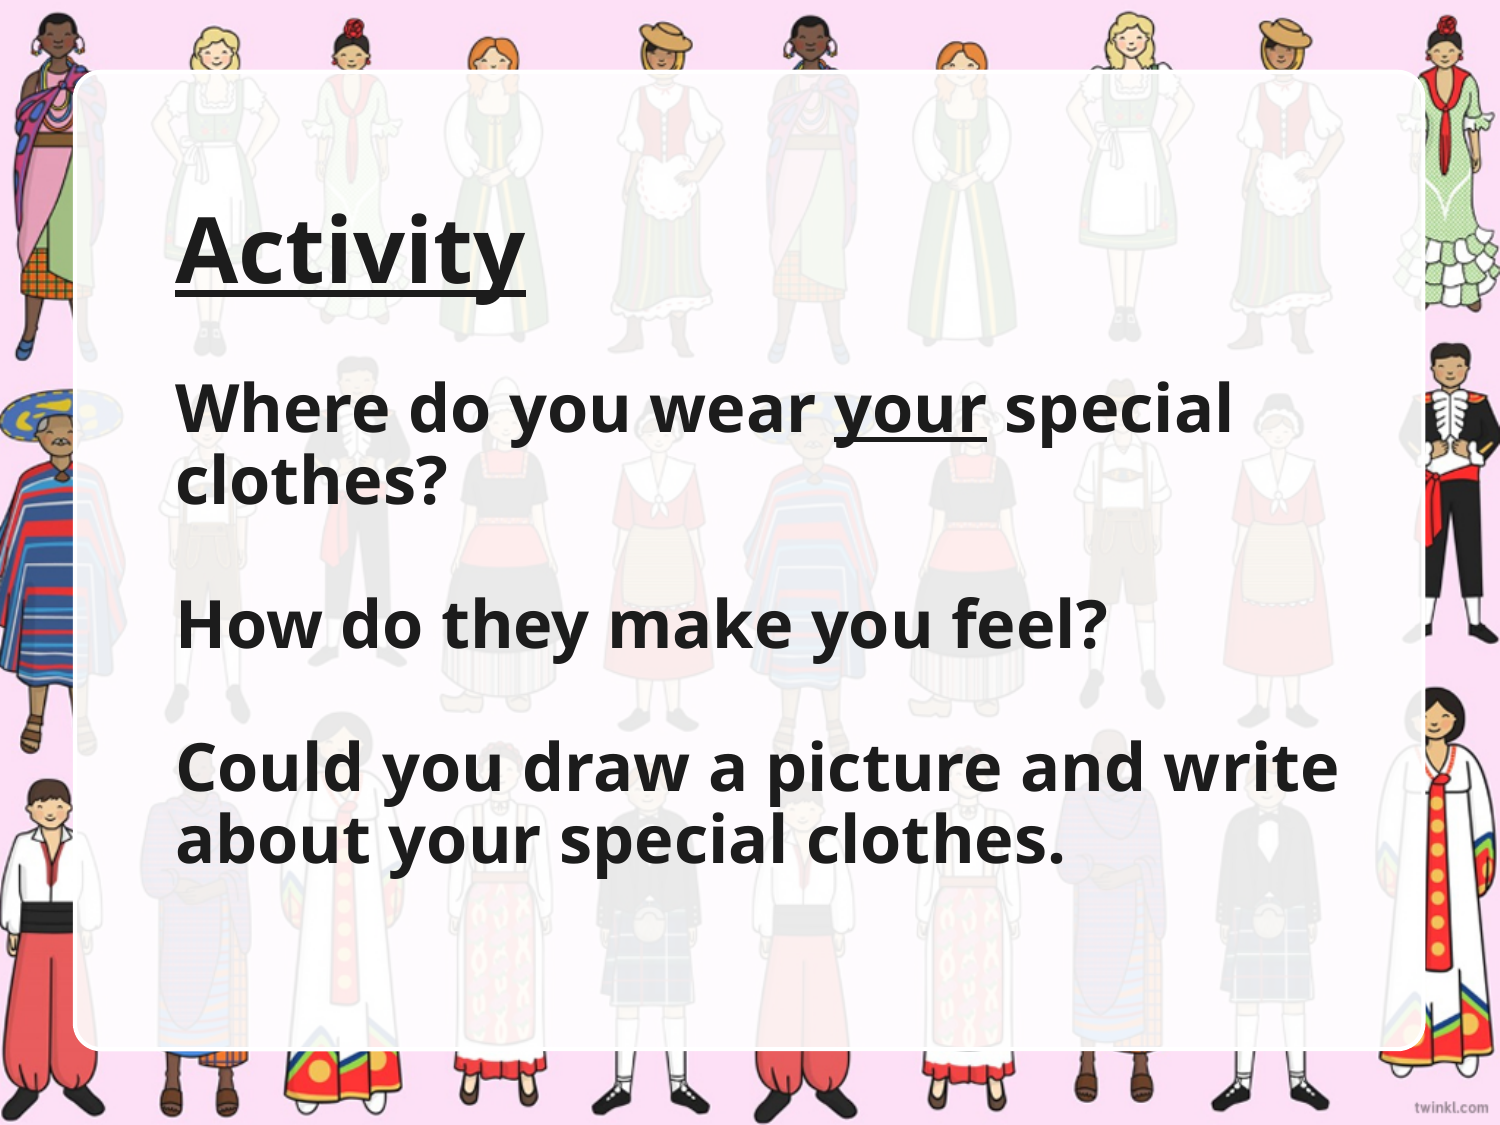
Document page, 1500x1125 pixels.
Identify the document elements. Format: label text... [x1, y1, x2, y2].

title Activity Where do you wear your special clothes? How do they make you feel? Could you draw a picture and write about your special clothes. [82, 457, 1434, 625]
picture [0, 0, 1500, 1125]
